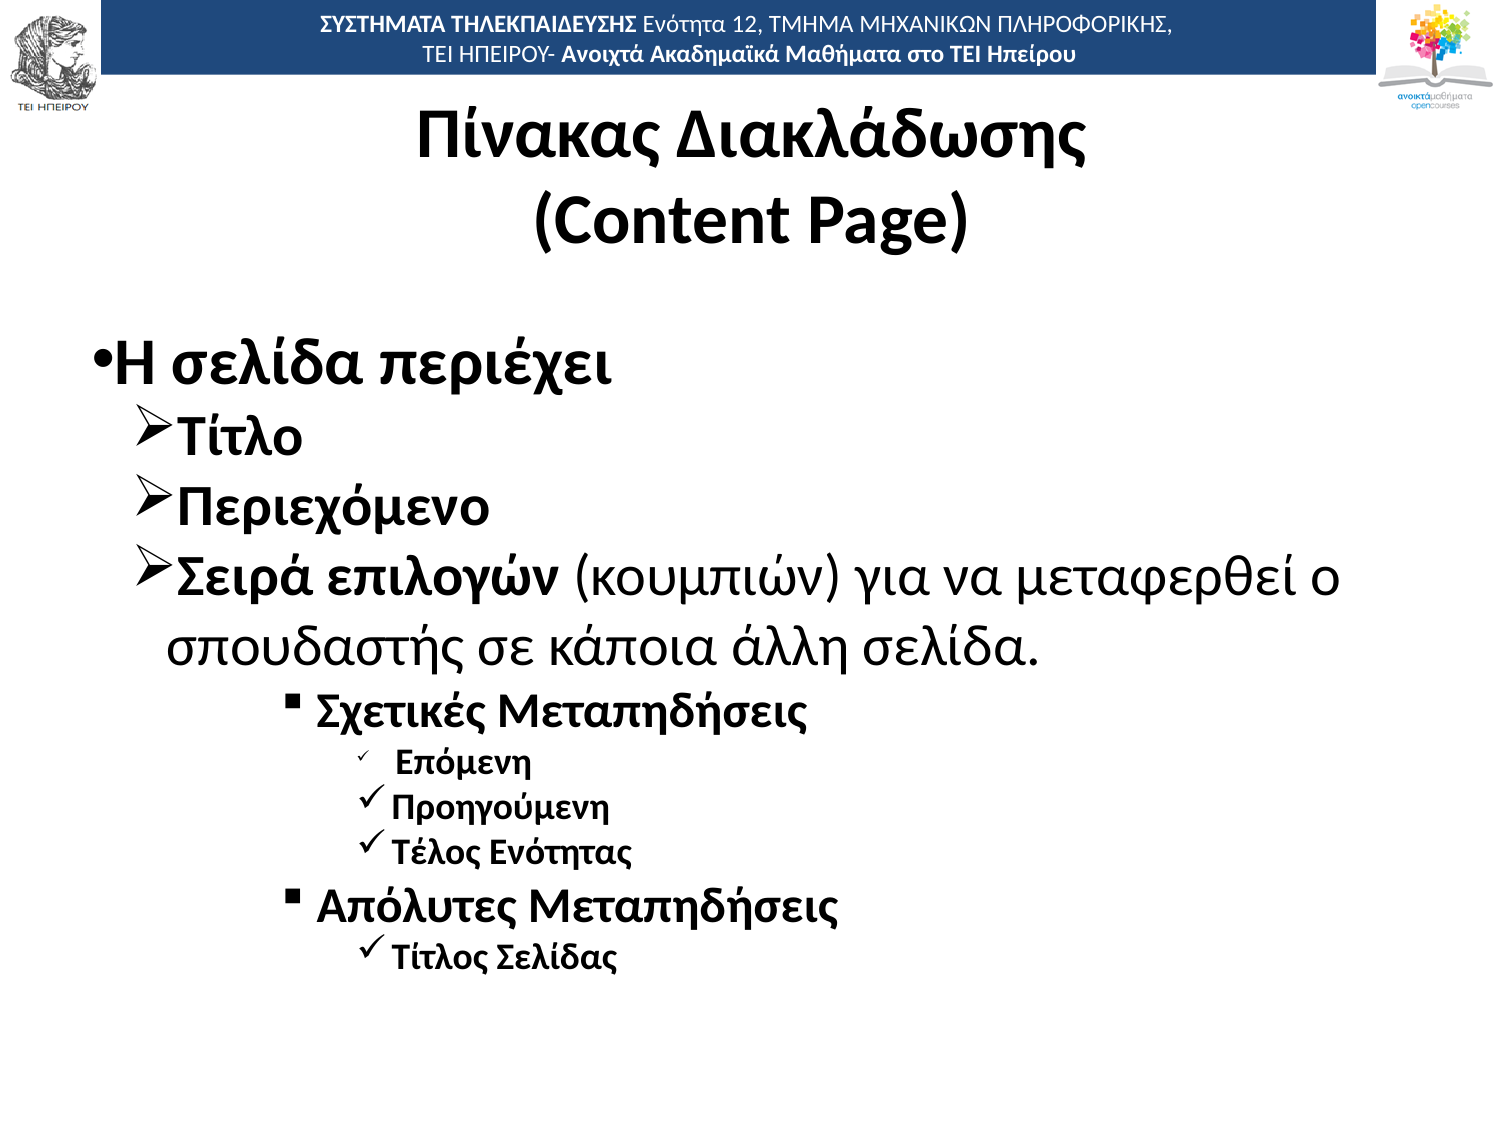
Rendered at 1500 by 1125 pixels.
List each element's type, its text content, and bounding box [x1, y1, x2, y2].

text_box ΣΥΣΤΗΜΑΤΑ ΤΗΛΕΚΠΑΙΔΕΥΣΗΣ Ενότητα 12, ΤΜΗΜΑ ΜΗΧΑΝΙΚΩΝ ΠΛΗΡΟΦΟΡΙΚΗΣ, ΤΕΙ ΗΠΕΙΡΟΥ- Ανοιχτά Ακαδημαϊκά Μαθήματα στο ΤΕΙ Ηπείρου [101, 0, 1373, 75]
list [1375, 0, 1500, 114]
picture [0, 0, 101, 114]
title Πίνακας Διακλάδωσης (Content Page) [76, 78, 1427, 266]
text_box Η σελίδα περιέχει Τίτλο Περιεχόμενο Σειρά επιλογών (κουμπιών) για να μεταφερθεί ο σπουδαστής σε κάποια άλλη σελίδα. Σχετικές Μεταπηδήσεις Επόμενη Προηγούμενη Τέλος Ενότητας Απόλυτες Μεταπηδήσεις Τίτλος Σελίδας [76, 309, 1447, 929]
